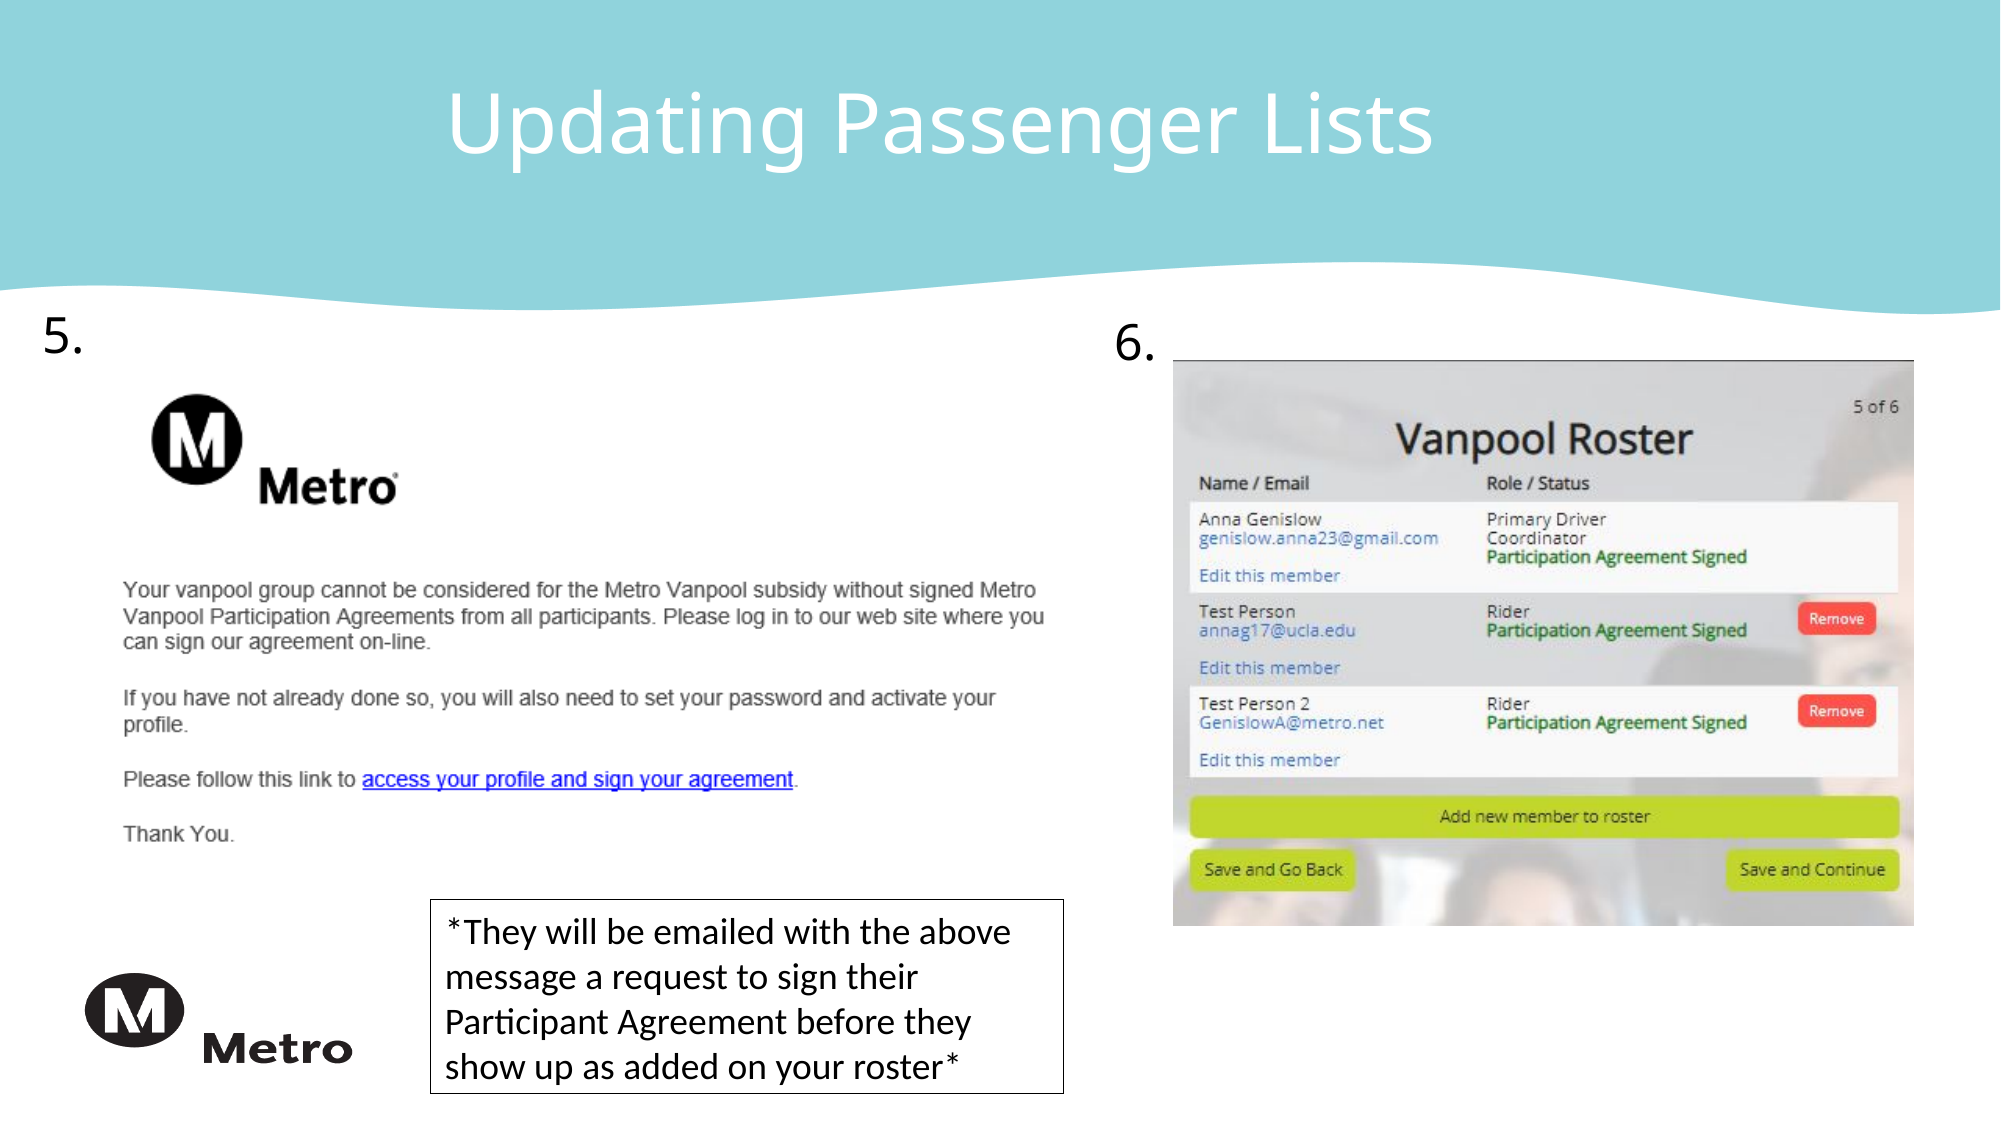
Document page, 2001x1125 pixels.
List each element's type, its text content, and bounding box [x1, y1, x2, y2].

title Updating Passenger Lists [430, 40, 1482, 213]
picture [0, 0, 2001, 1125]
text_box 6. [1100, 303, 1174, 379]
text_box 5. [27, 295, 101, 371]
text_box *They will be emailed with the above message a request to sign their Participant Agreement before they show up as added on your roster* [430, 899, 1064, 1094]
